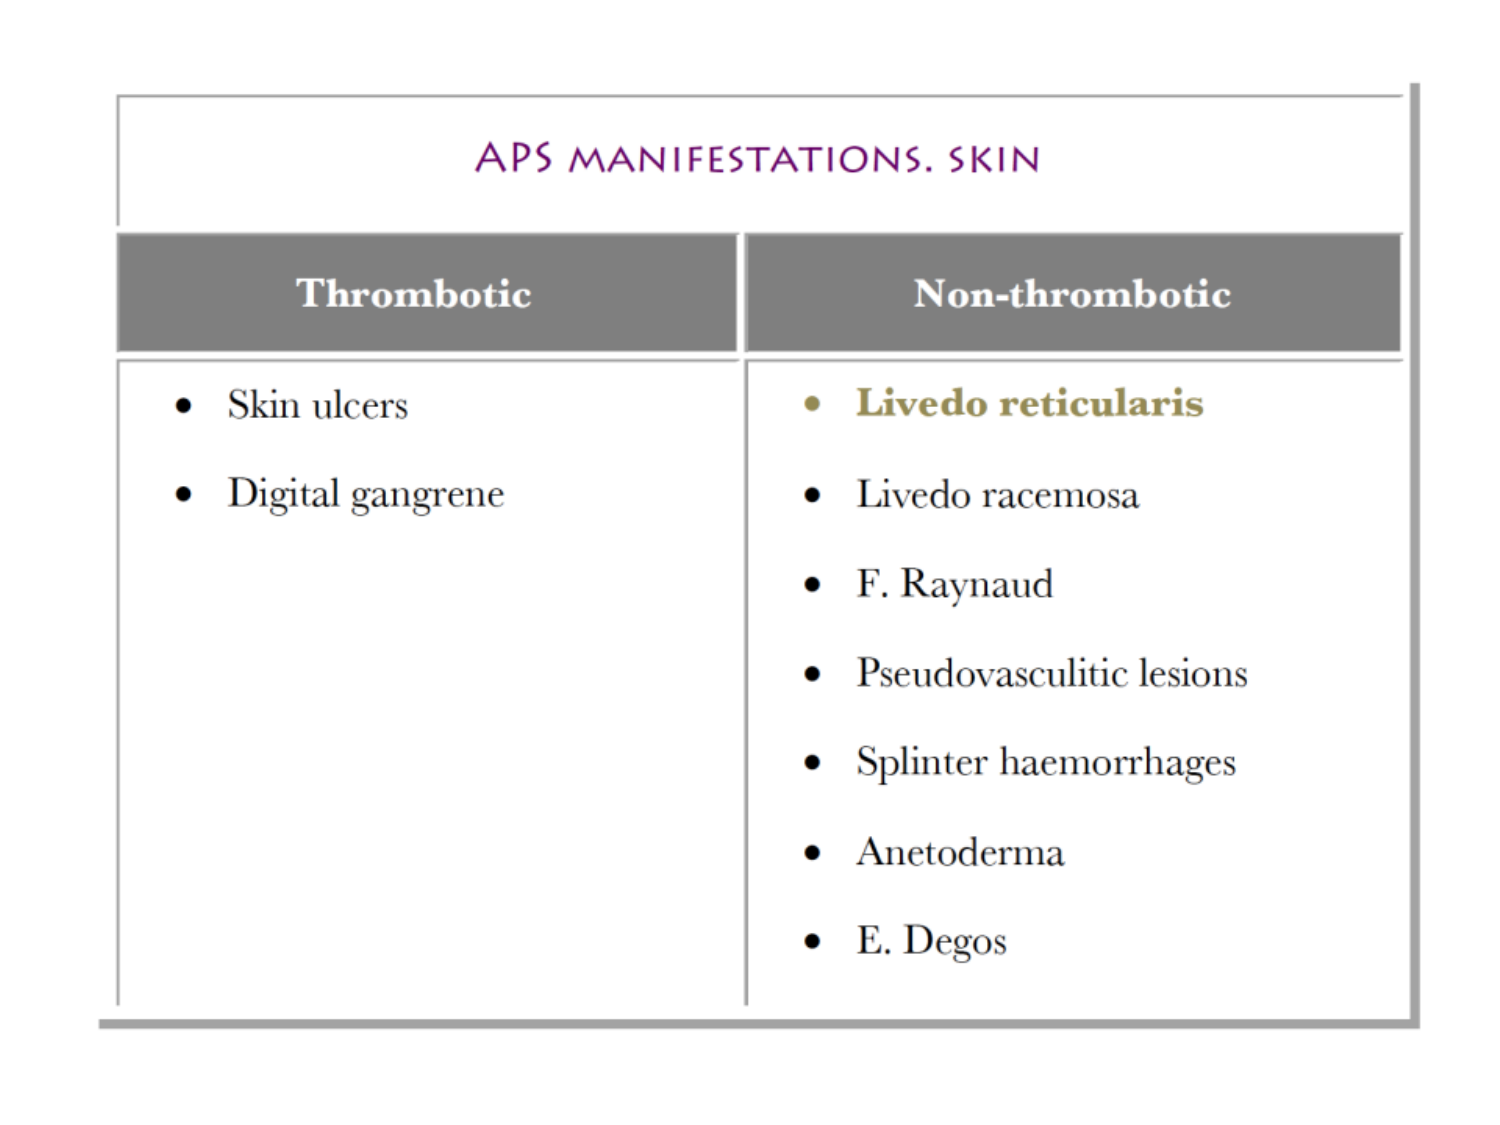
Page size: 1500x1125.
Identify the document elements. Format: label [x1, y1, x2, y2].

picture [74, 56, 1459, 1071]
